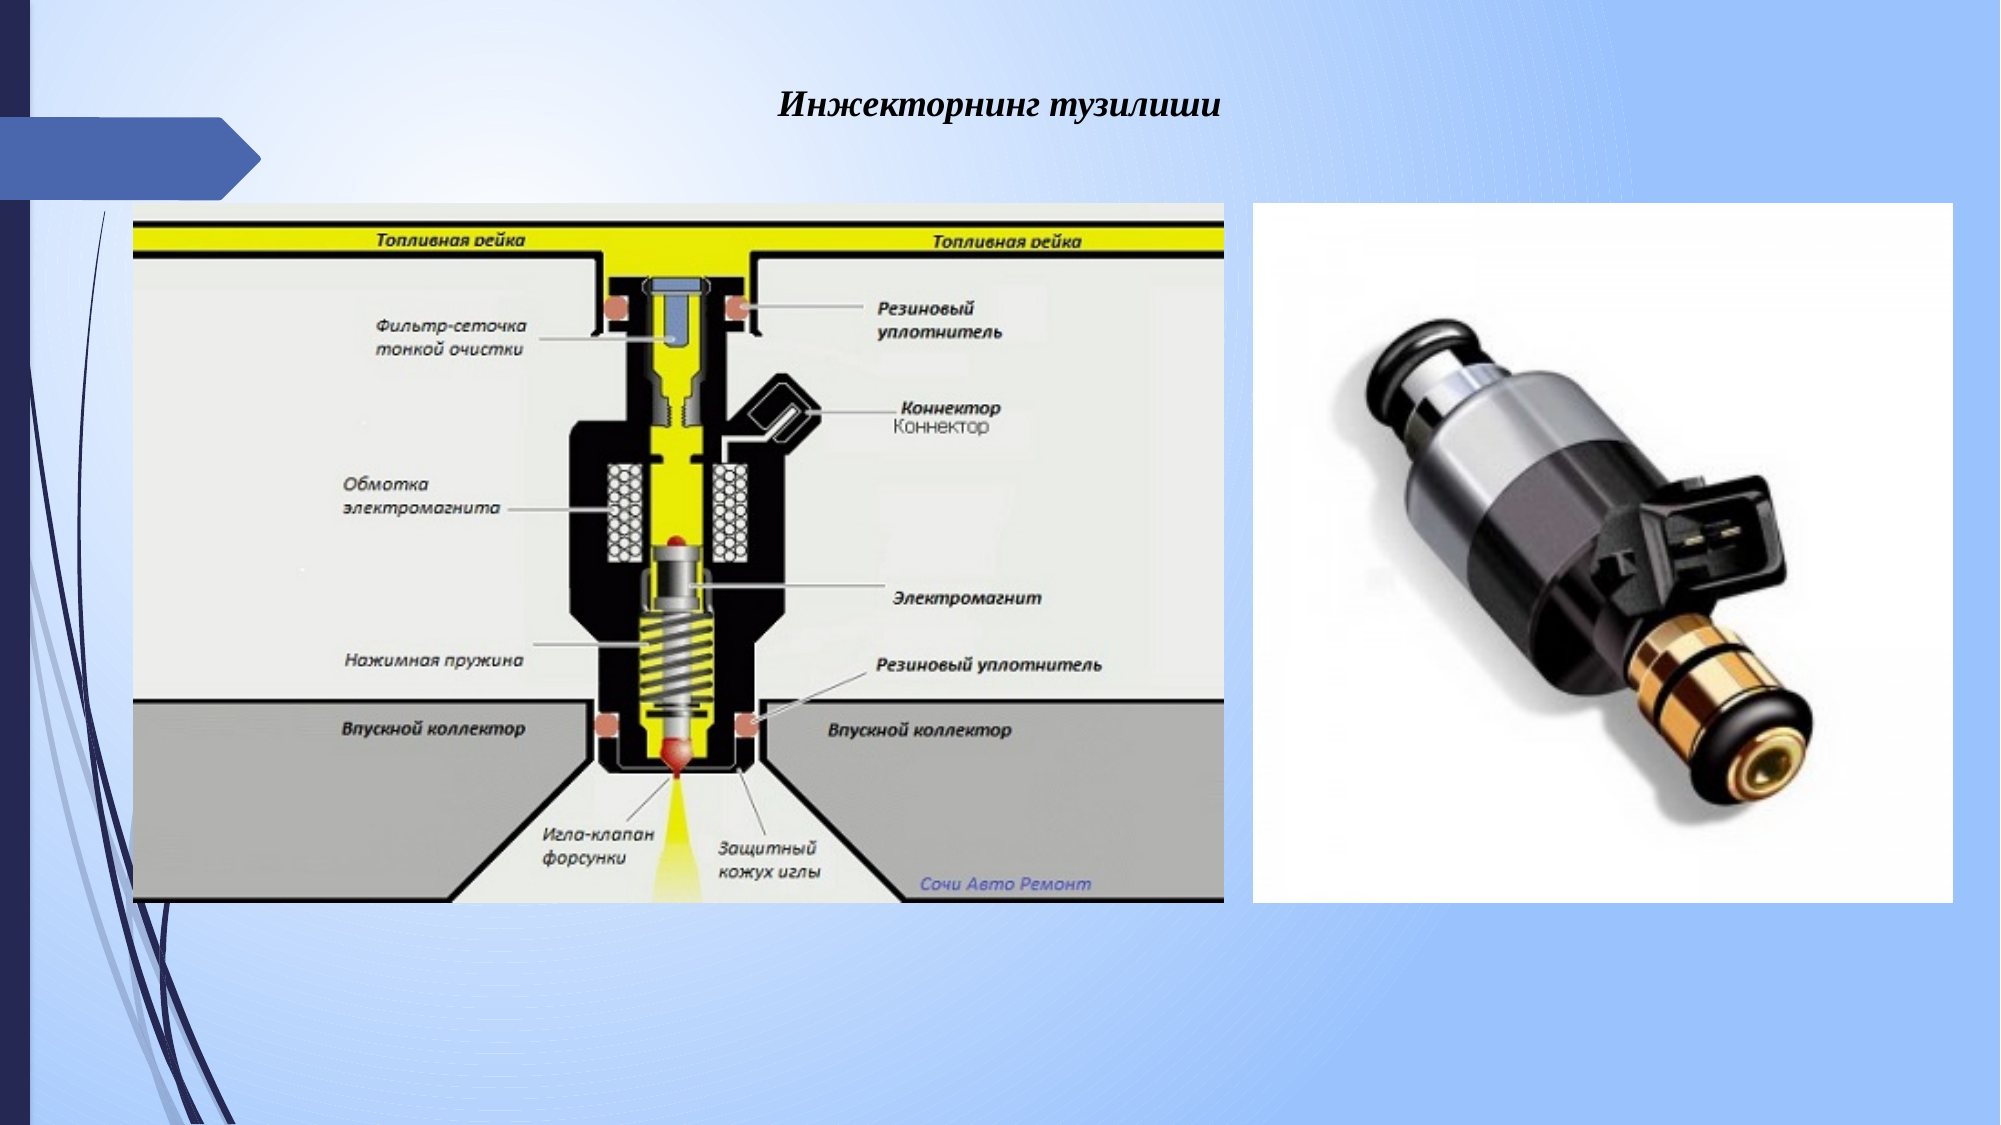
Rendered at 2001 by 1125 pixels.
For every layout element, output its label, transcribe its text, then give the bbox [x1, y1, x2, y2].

text_box Инжекторнинг тузилиши [762, 71, 1347, 132]
picture [1252, 203, 1953, 904]
picture [133, 203, 1224, 904]
